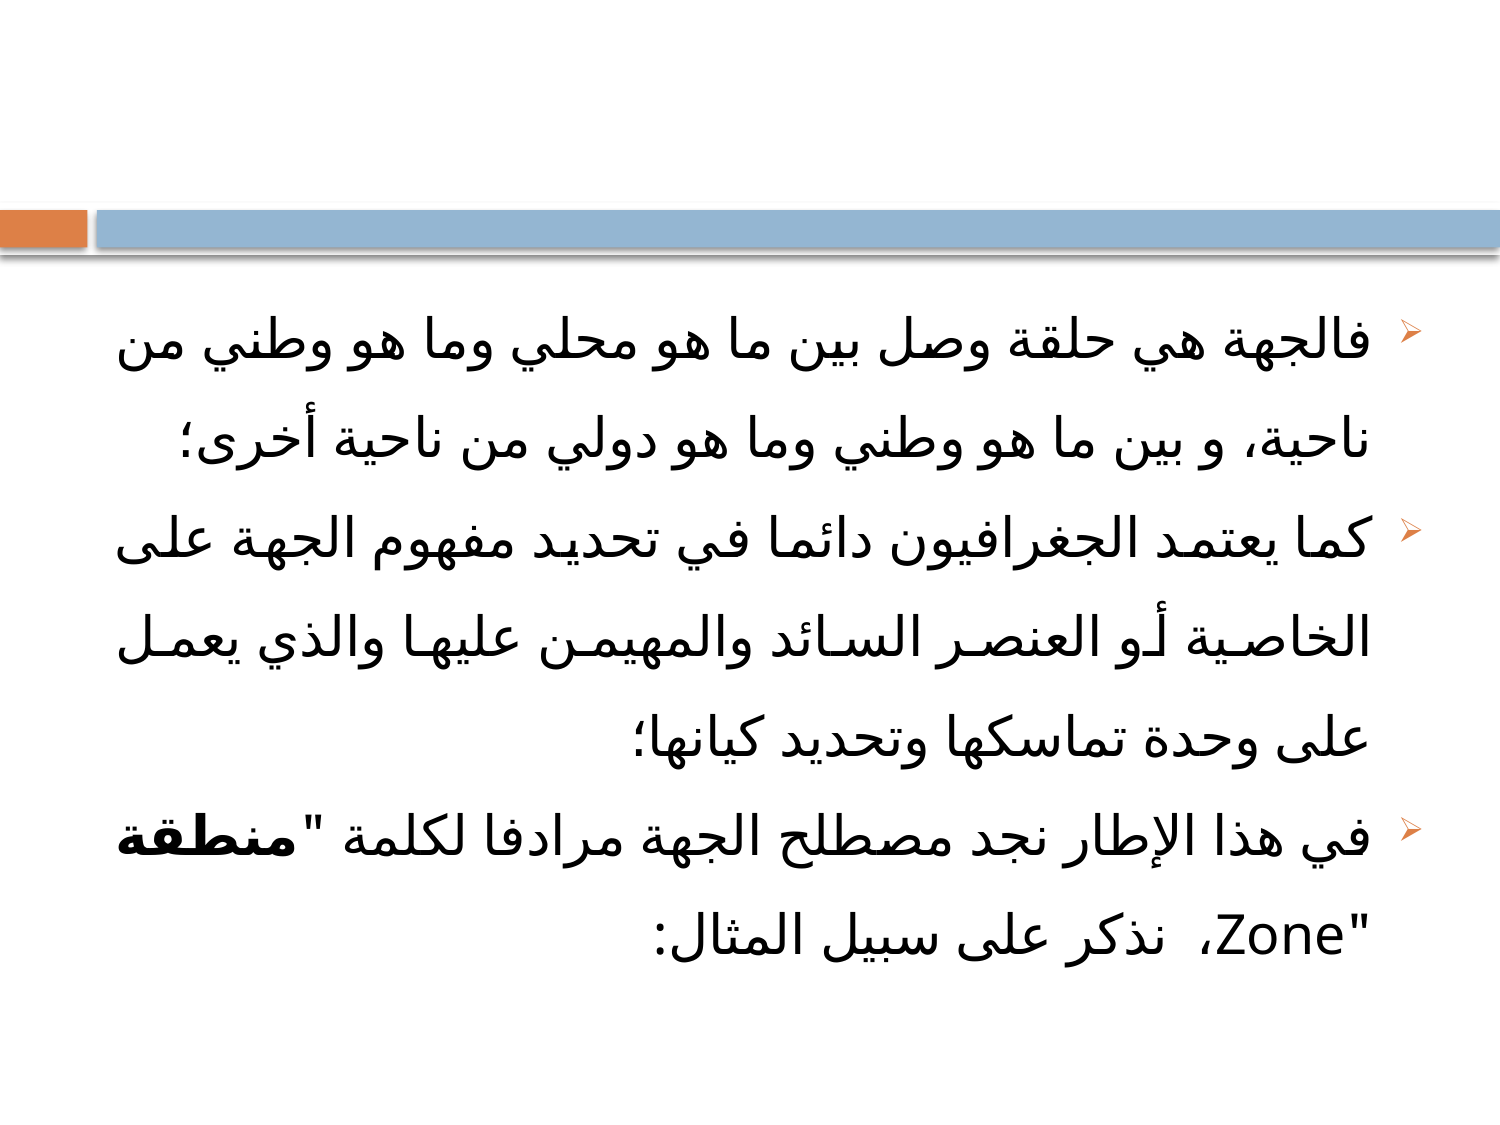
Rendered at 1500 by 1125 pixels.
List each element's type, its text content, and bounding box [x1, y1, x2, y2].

list فالجهة هي حلقة وصل بين ما هو محلي وما هو وطني من ناحية، و بين ما هو وطني وما هو دولي من ناحية أخرى؛ كما يعتمد الجغرافيون دائما في تحديد مفهوم الجهة على الخاصية أو العنصر السائد والمهيمن عليها والذي يعمل على وحدة تماسكها وتحديد كيانها؛ في هذا الإطار نجد مصطلح الجهة مرادفا لكلمة "منطقة "Zone، نذكر على سبيل المثال: [100, 262, 1438, 1000]
